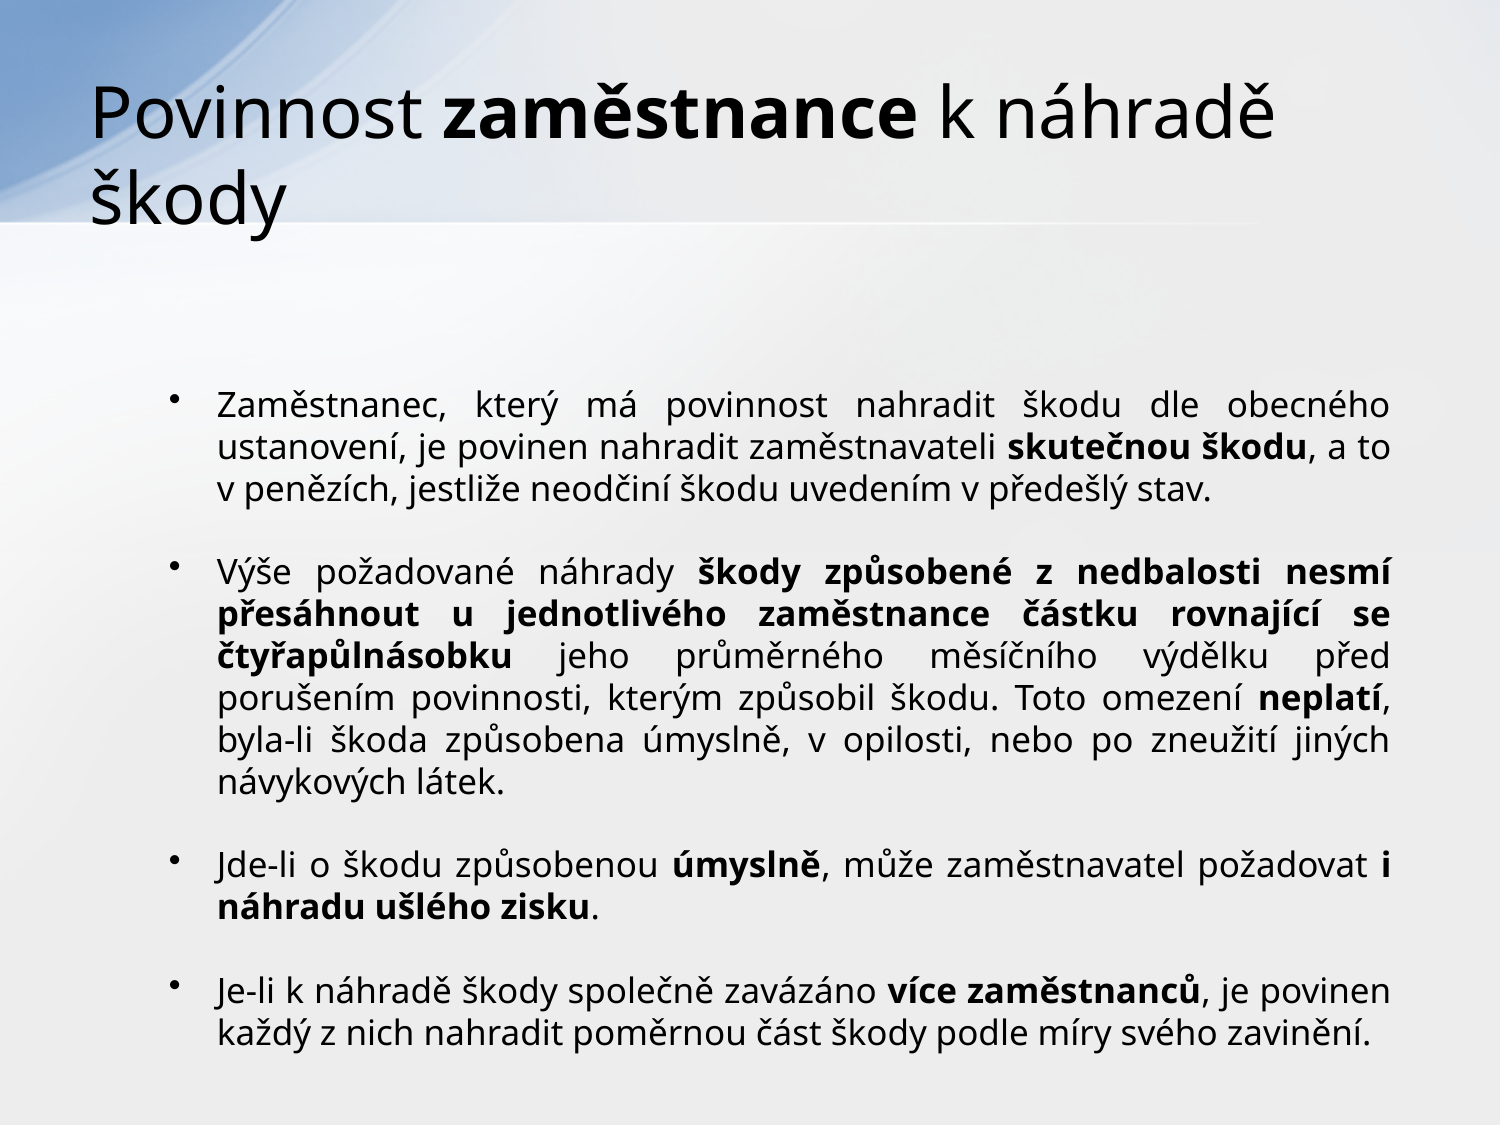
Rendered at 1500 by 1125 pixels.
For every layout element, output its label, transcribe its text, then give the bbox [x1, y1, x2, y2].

title Povinnost zaměstnance k náhradě škody [75, 58, 1425, 247]
picture [0, 0, 1500, 1125]
list Zaměstnanec, který má povinnost nahradit škodu dle obecného ustanovení, je povinen nahradit zaměstnavateli skutečnou škodu, a to v penězích, jestliže neodčiní škodu uvedením v předešlý stav. Výše požadované náhrady škody způsobené z nedbalosti nesmí přesáhnout u jednotlivého zaměstnance částku rovnající se čtyřapůlnásobku jeho průměrného měsíčního výdělku před porušením povinnosti, kterým způsobil škodu. Toto omezení neplatí, byla-li škoda způsobena úmyslně, v opilosti, nebo po zneužití jiných návykových látek. Jde-li o škodu způsobenou úmyslně, může zaměstnavatel požadovat i náhradu ušlého zisku. Je-li k náhradě škody společně zavázáno více zaměstnanců, je povinen každý z nich nahradit poměrnou část škody podle míry svého zavinění. [154, 375, 1407, 1084]
